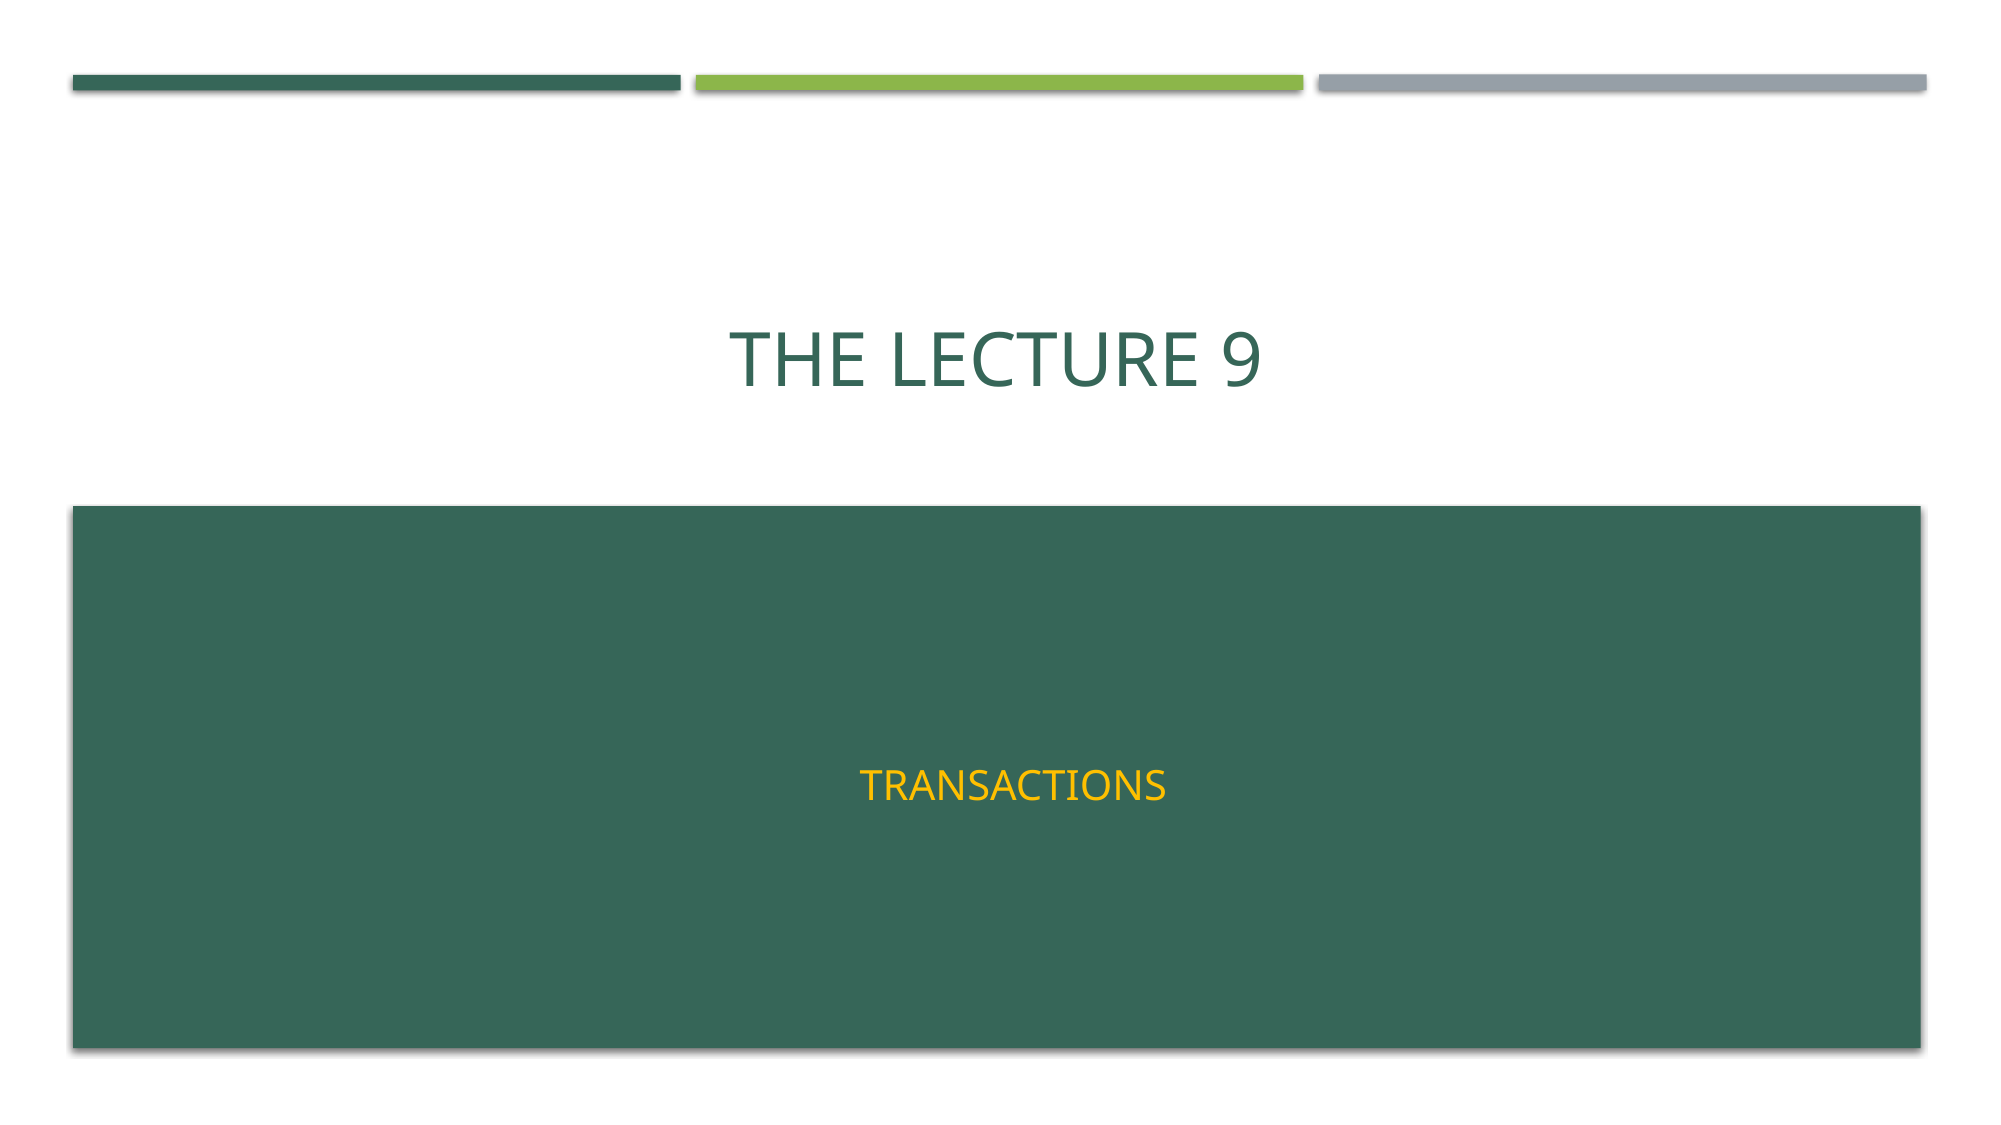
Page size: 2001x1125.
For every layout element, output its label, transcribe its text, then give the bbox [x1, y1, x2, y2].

title The lecture 9 [95, 167, 1899, 410]
subtitle Transactions [111, 750, 1916, 848]
